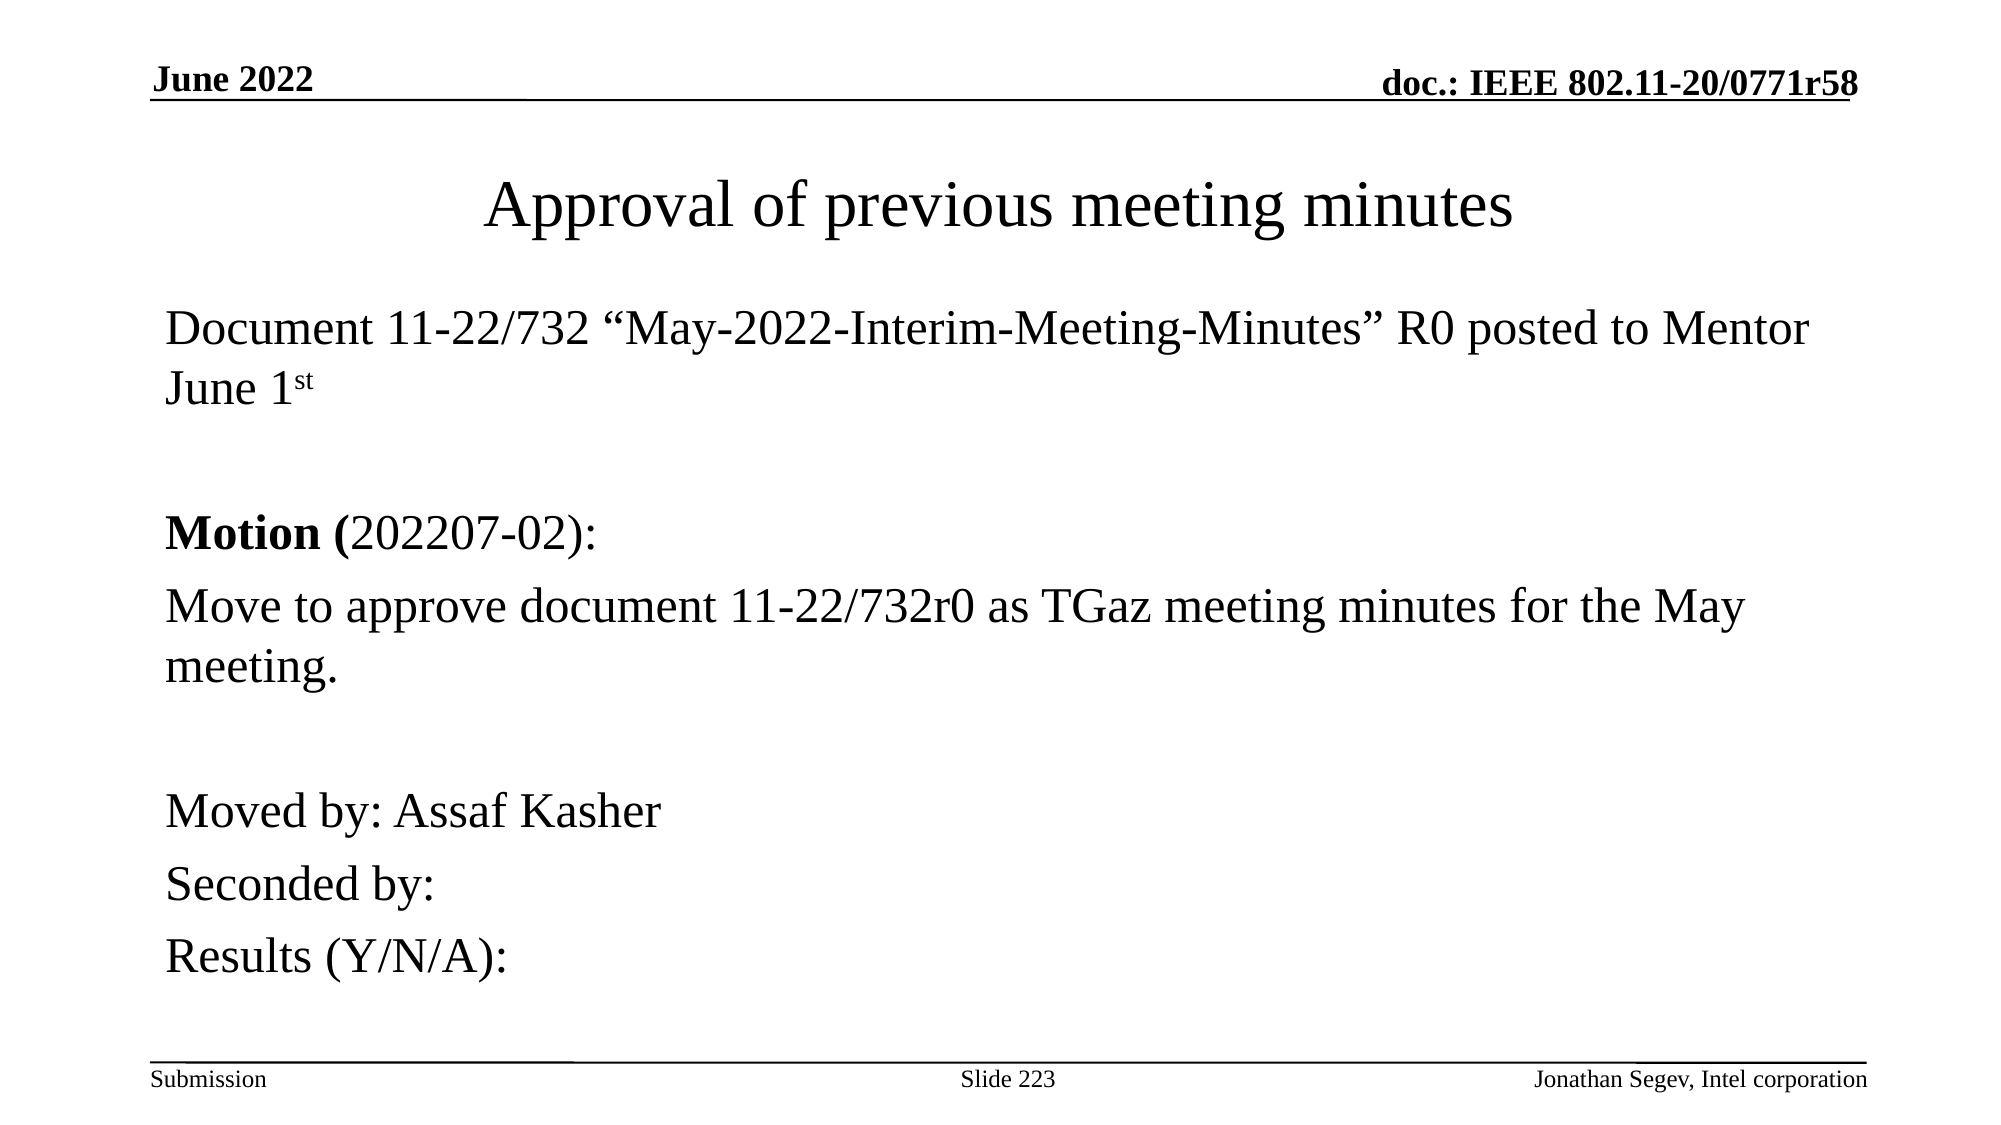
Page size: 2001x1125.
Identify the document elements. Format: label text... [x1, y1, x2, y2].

title Approval of previous meeting minutes [149, 112, 1850, 286]
list Document 11-22/732 “May-2022-Interim-Meeting-Minutes” R0 posted to Mentor June 1st Motion (202207-02): Move to approve document 11-22/732r0 as TGaz meeting minutes for the May meeting. Moved by: Assaf Kasher Seconded by: Results (Y/N/A): [149, 286, 1850, 1000]
slide_number Slide 223 [950, 1061, 1067, 1123]
footer Jonathan Segev, Intel corporation [1171, 1061, 1869, 1093]
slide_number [152, 54, 563, 100]
